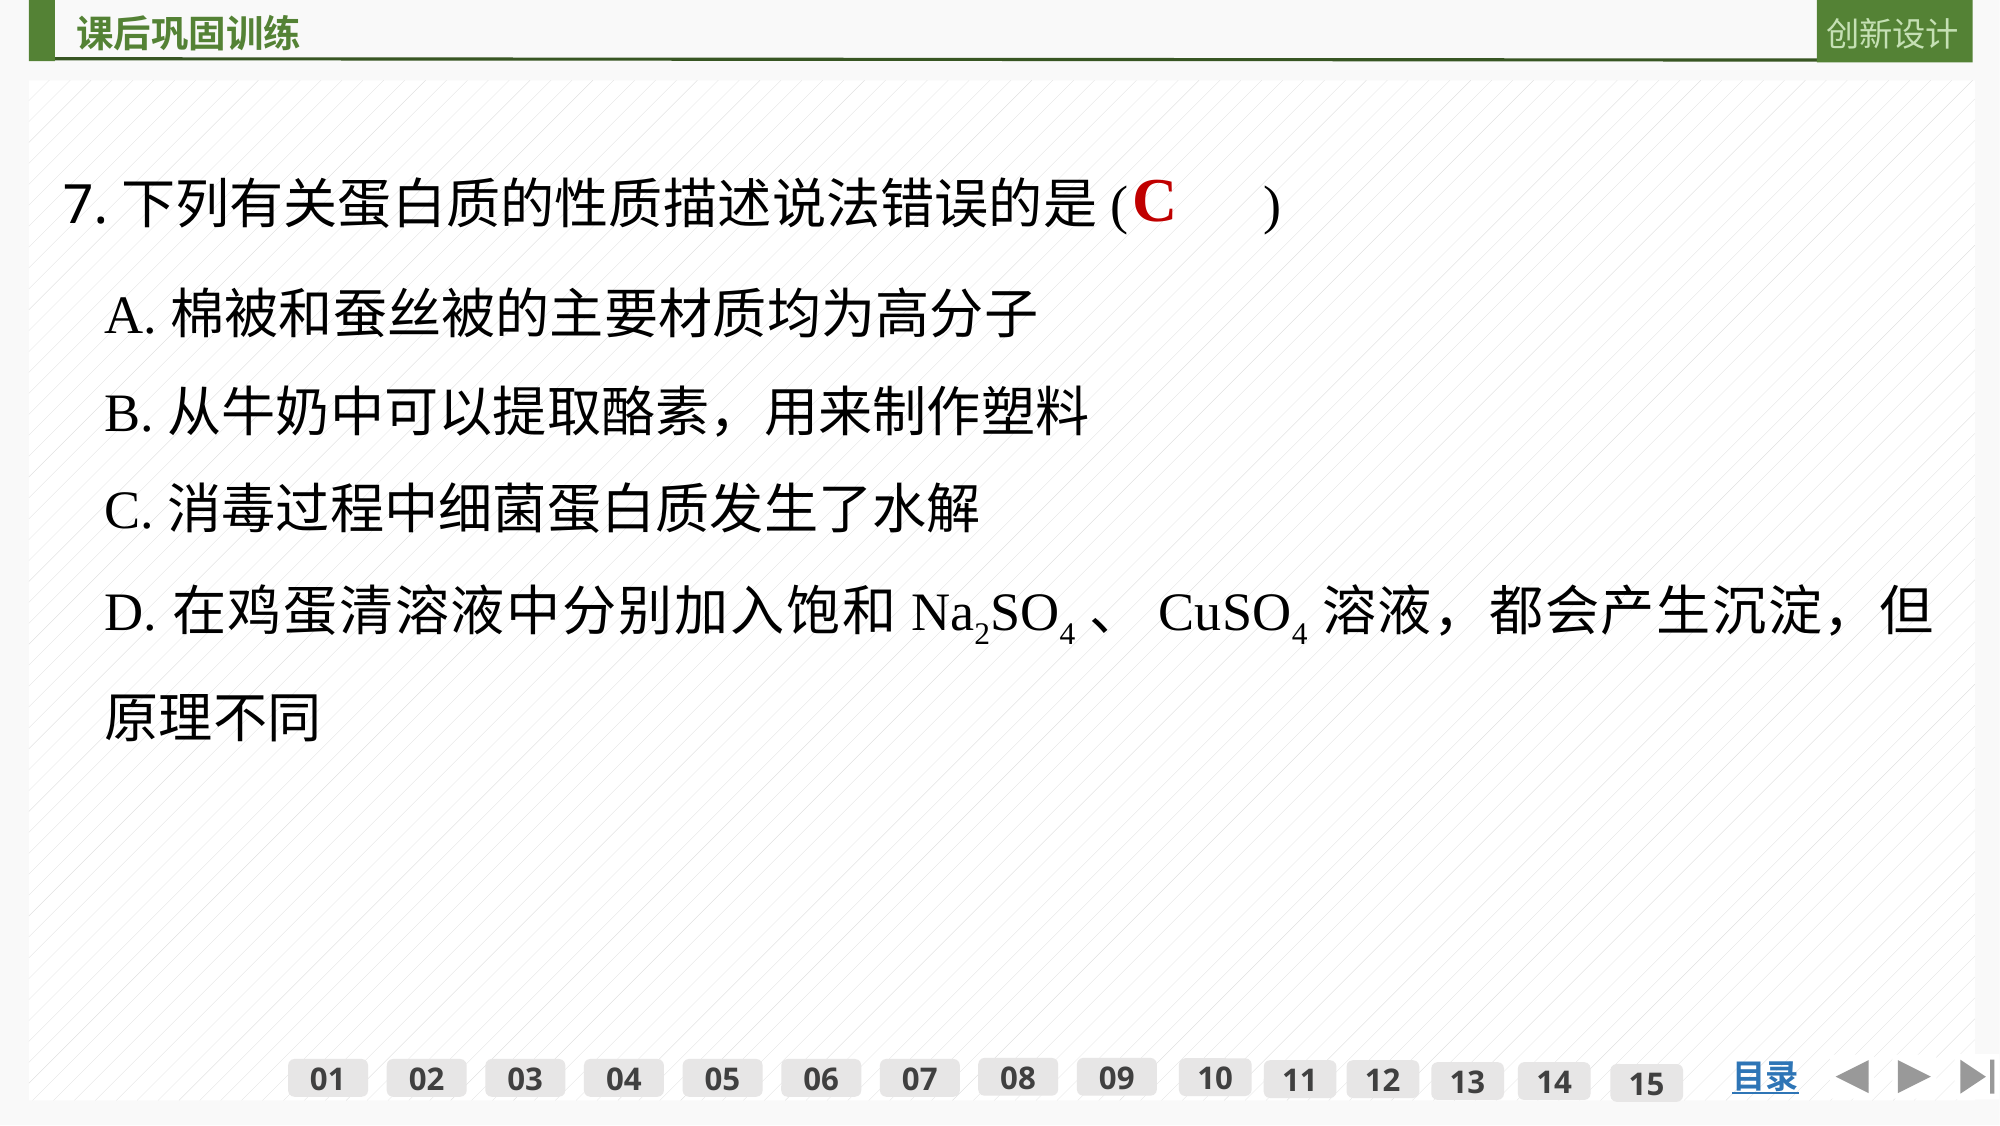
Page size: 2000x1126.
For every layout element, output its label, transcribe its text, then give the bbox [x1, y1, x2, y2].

text_box 7.下列有关蛋白质的性质描述说法错误的是( ) [42, 126, 1955, 245]
text_box C [1117, 151, 1186, 242]
text_box A.棉被和蚕丝被的主要材质均为高分子 B.从牛奶中可以提取酪素，用来制作塑料 C.消毒过程中细菌蛋白质发生了水解 D.在鸡蛋清溶液中分别加入饱和Na2SO4、CuSO4溶液，都会产生沉淀，但原理不同 [84, 237, 1955, 758]
